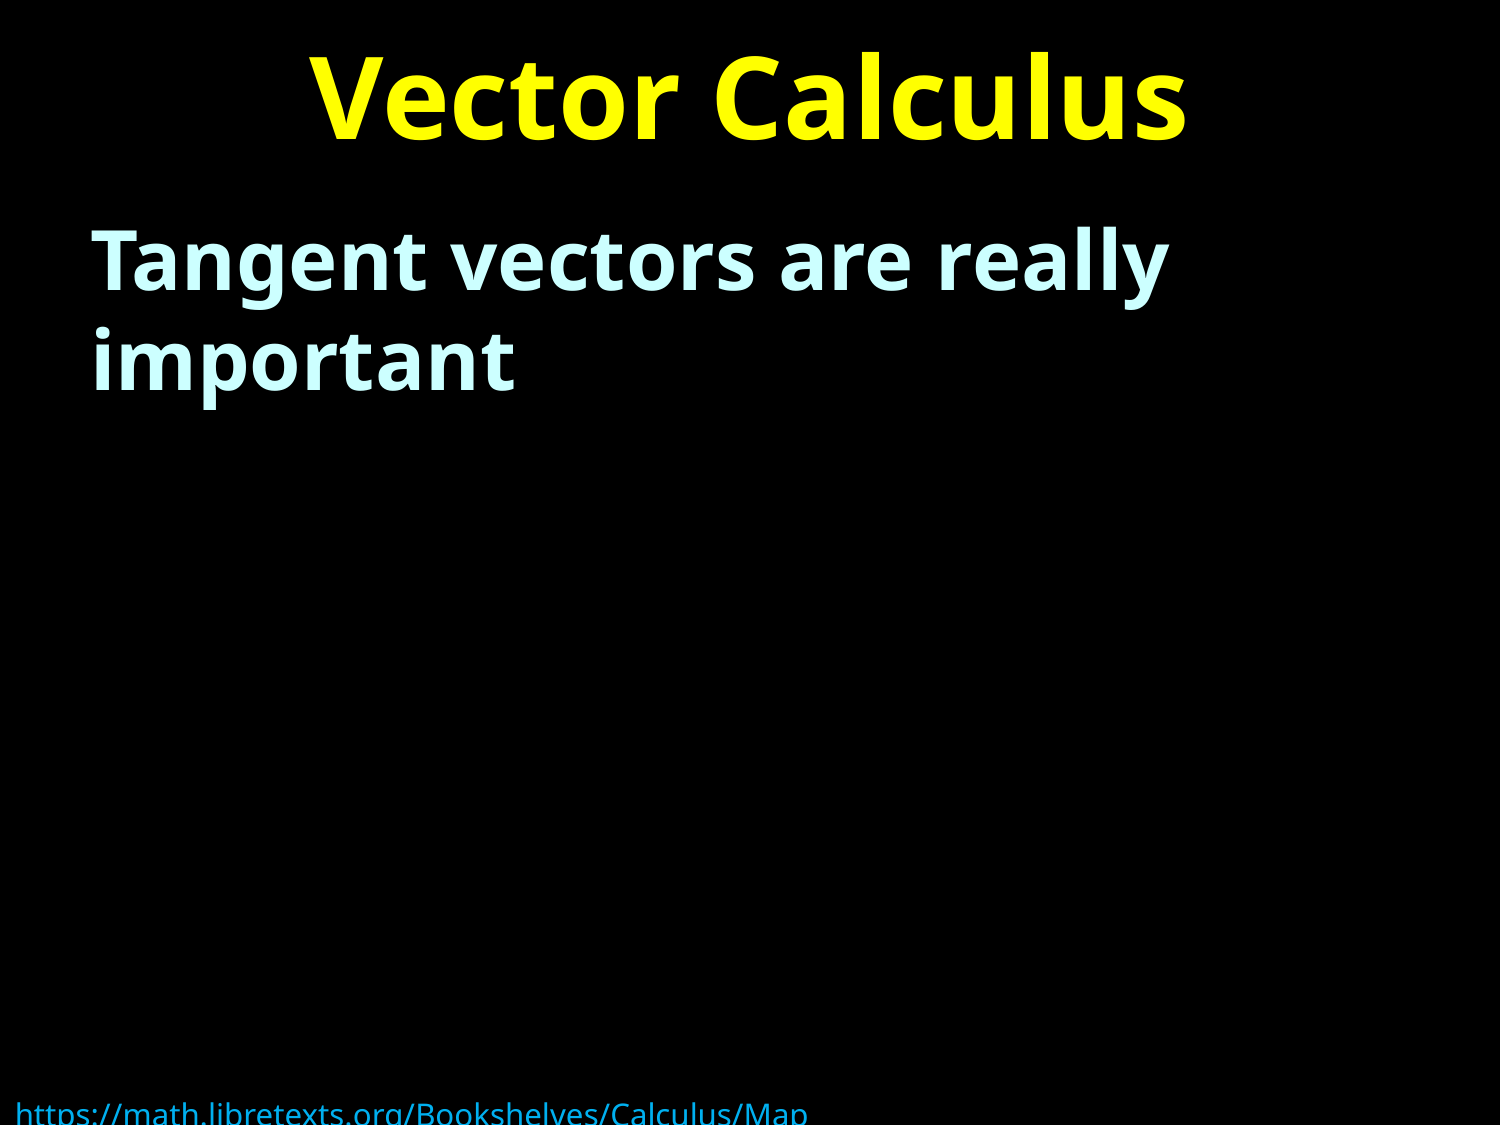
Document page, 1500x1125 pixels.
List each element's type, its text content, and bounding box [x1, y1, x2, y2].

title Vector Calculus [0, 0, 1500, 188]
text_box https://math.libretexts.org/Bookshelves/Calculus/Map%3A_Calculus__Early_Transcendentals_(Stewart)/13%3A_Vector_Functions/13.01%3A_Vector_Functions_and_Space_Curves [0, 1087, 1425, 1125]
list Tangent vectors are really important [75, 200, 1425, 1087]
